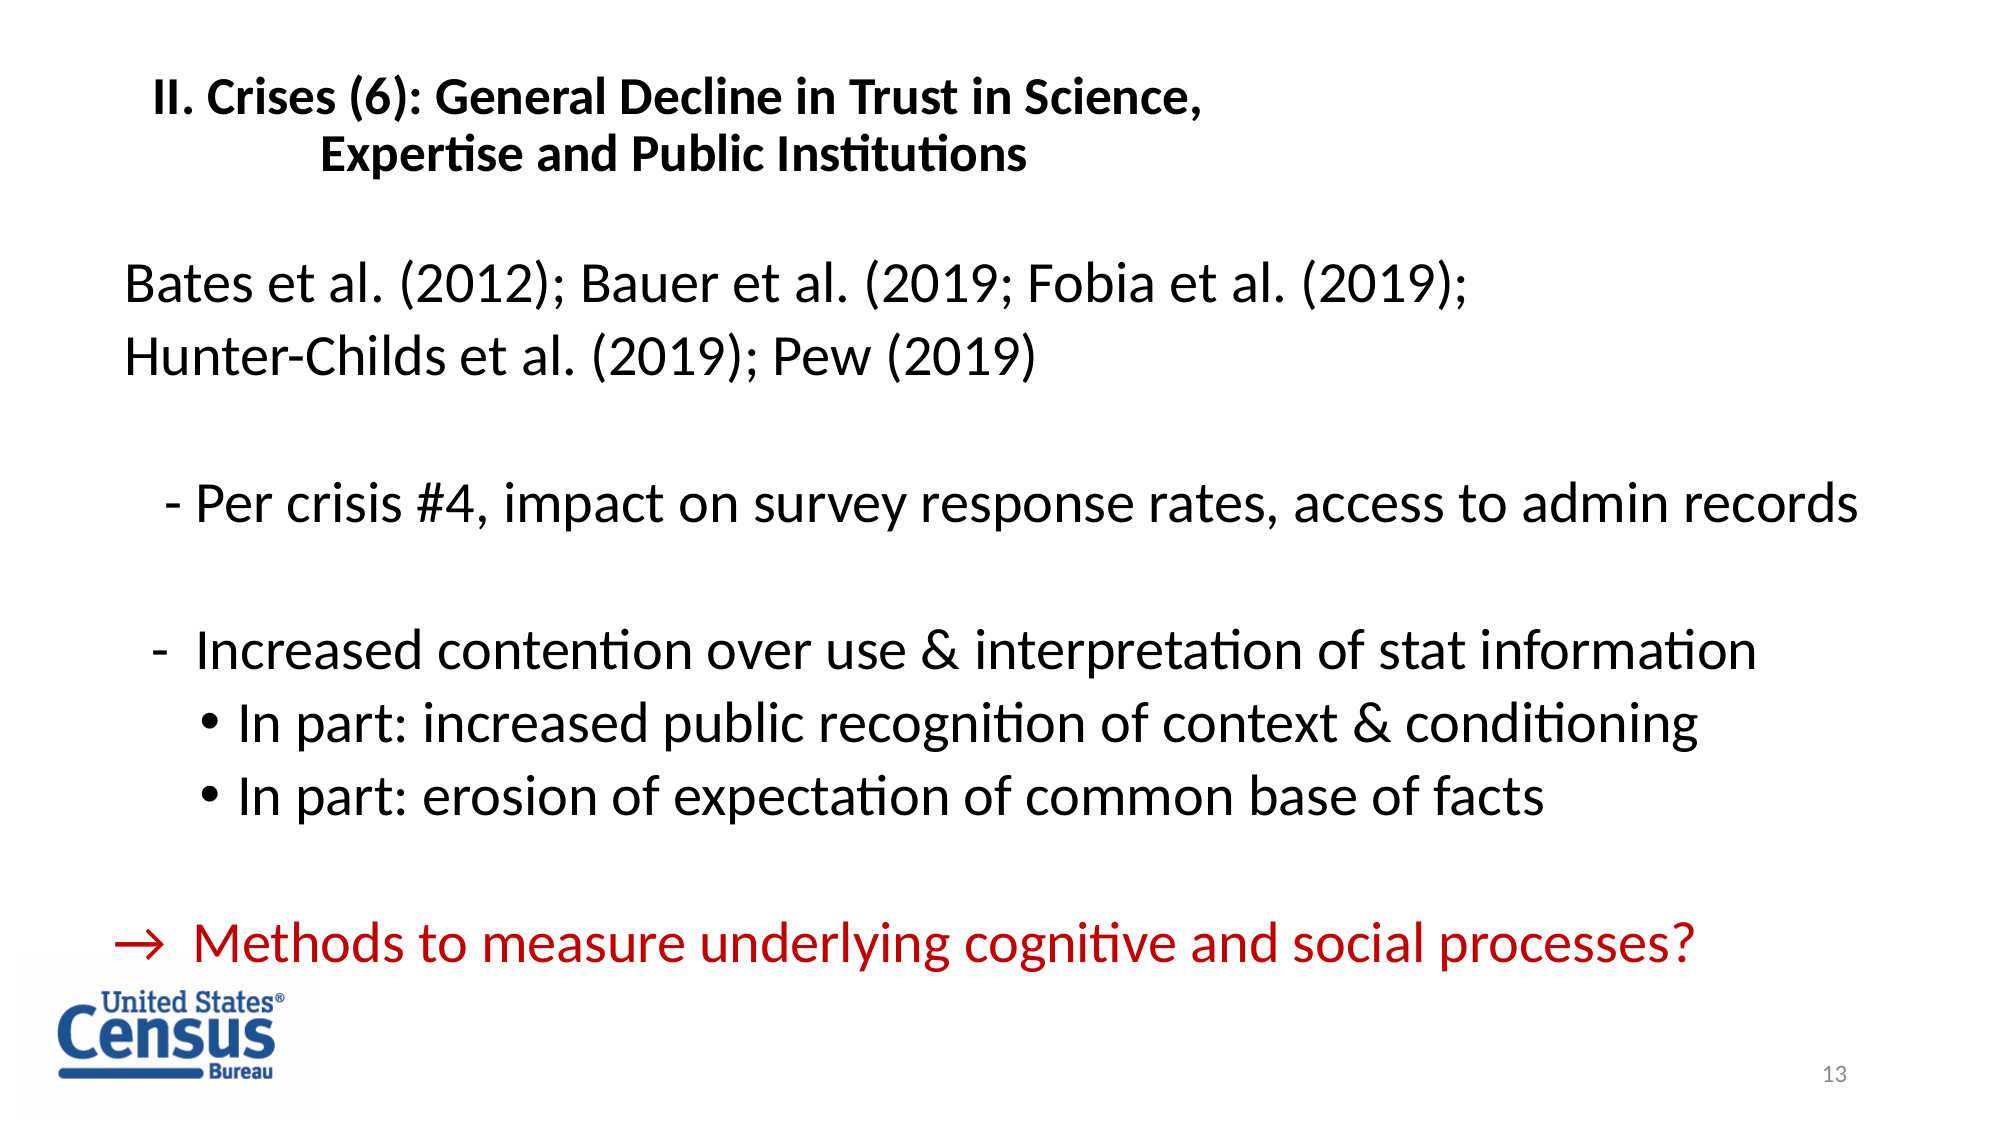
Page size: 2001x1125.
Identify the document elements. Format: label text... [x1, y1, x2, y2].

title II. Crises (6): General Decline in Trust in Science, Expertise and Public Institutions [137, 59, 1863, 192]
text_box Bates et al. (2012); Bauer et al. (2019; Fobia et al. (2019); Hunter-Childs et al. (2019); Pew (2019) - Per crisis #4, impact on survey response rates, access to admin records - Increased contention over use & interpretation of stat information In part: increased public recognition of context & conditioning In part: erosion of expectation of common base of facts → Methods to measure underlying cognitive and social processes? [34, 244, 1914, 981]
picture [18, 950, 316, 1120]
slide_number 13 [1412, 1042, 1863, 1103]
